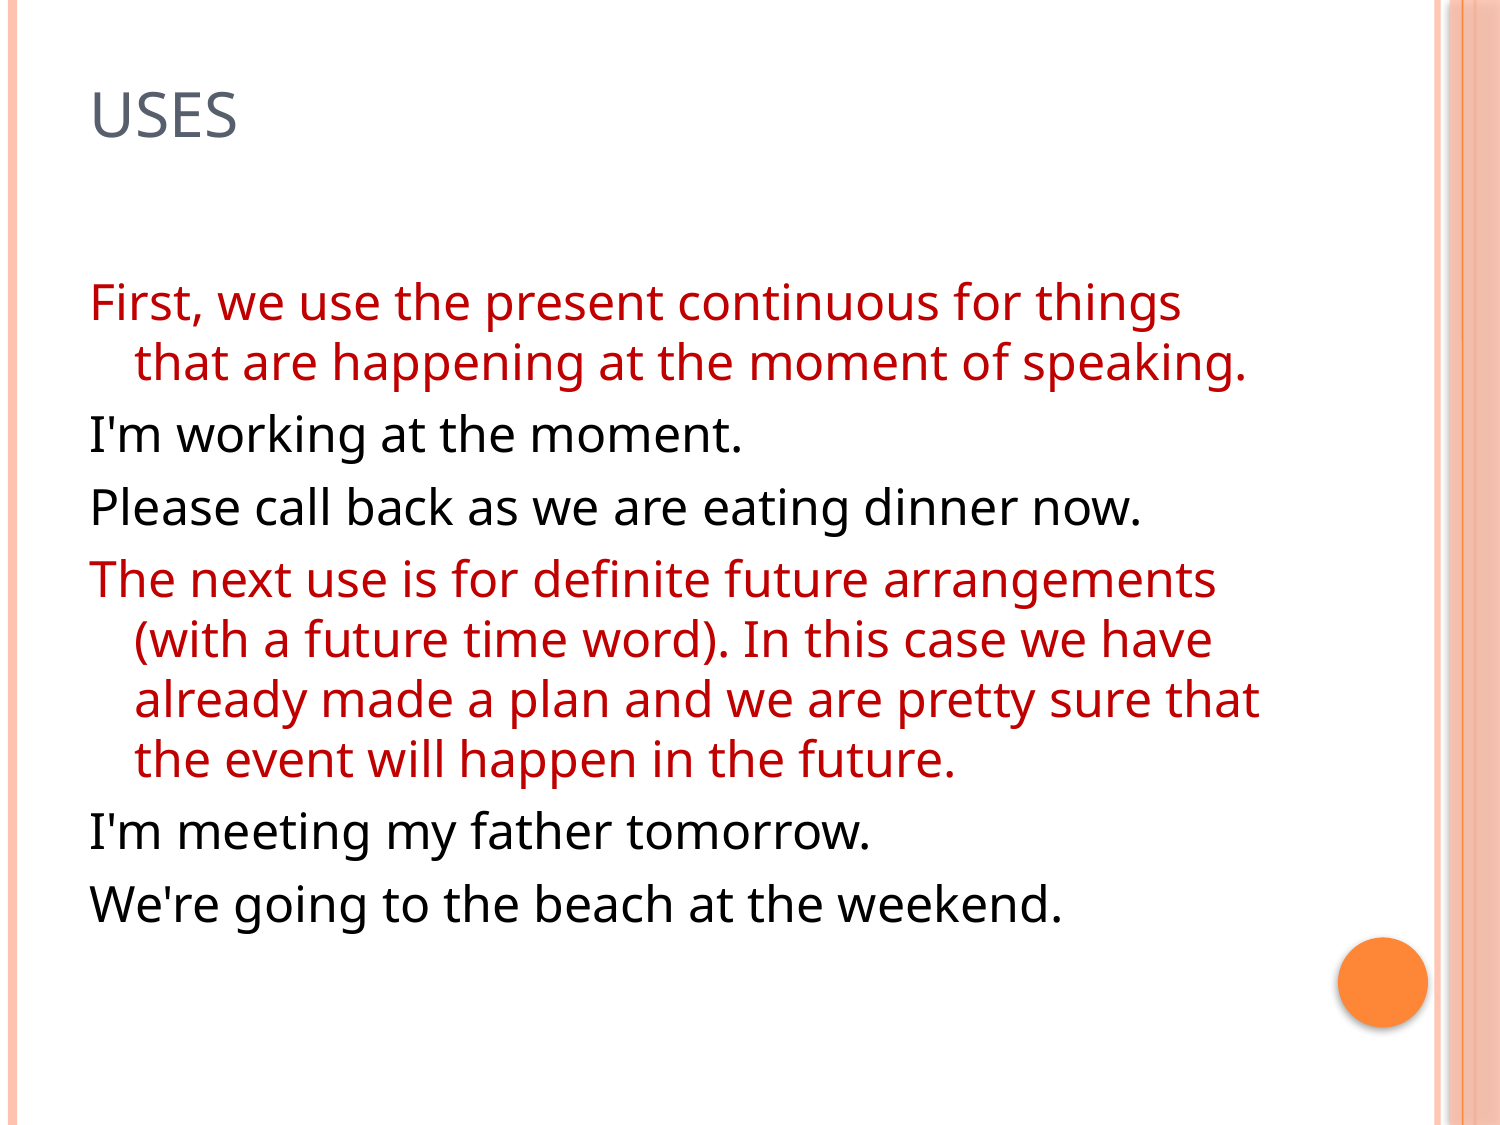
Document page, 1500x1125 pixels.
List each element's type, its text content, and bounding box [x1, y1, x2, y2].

title Uses [75, 45, 1300, 233]
list First, we use the present continuous for things that are happening at the moment of speaking. I'm working at the moment. Please call back as we are eating dinner now. The next use is for definite future arrangements (with a future time word). In this case we have already made a plan and we are pretty sure that the event will happen in the future. I'm meeting my father tomorrow. We're going to the beach at the weekend. [75, 262, 1300, 1062]
